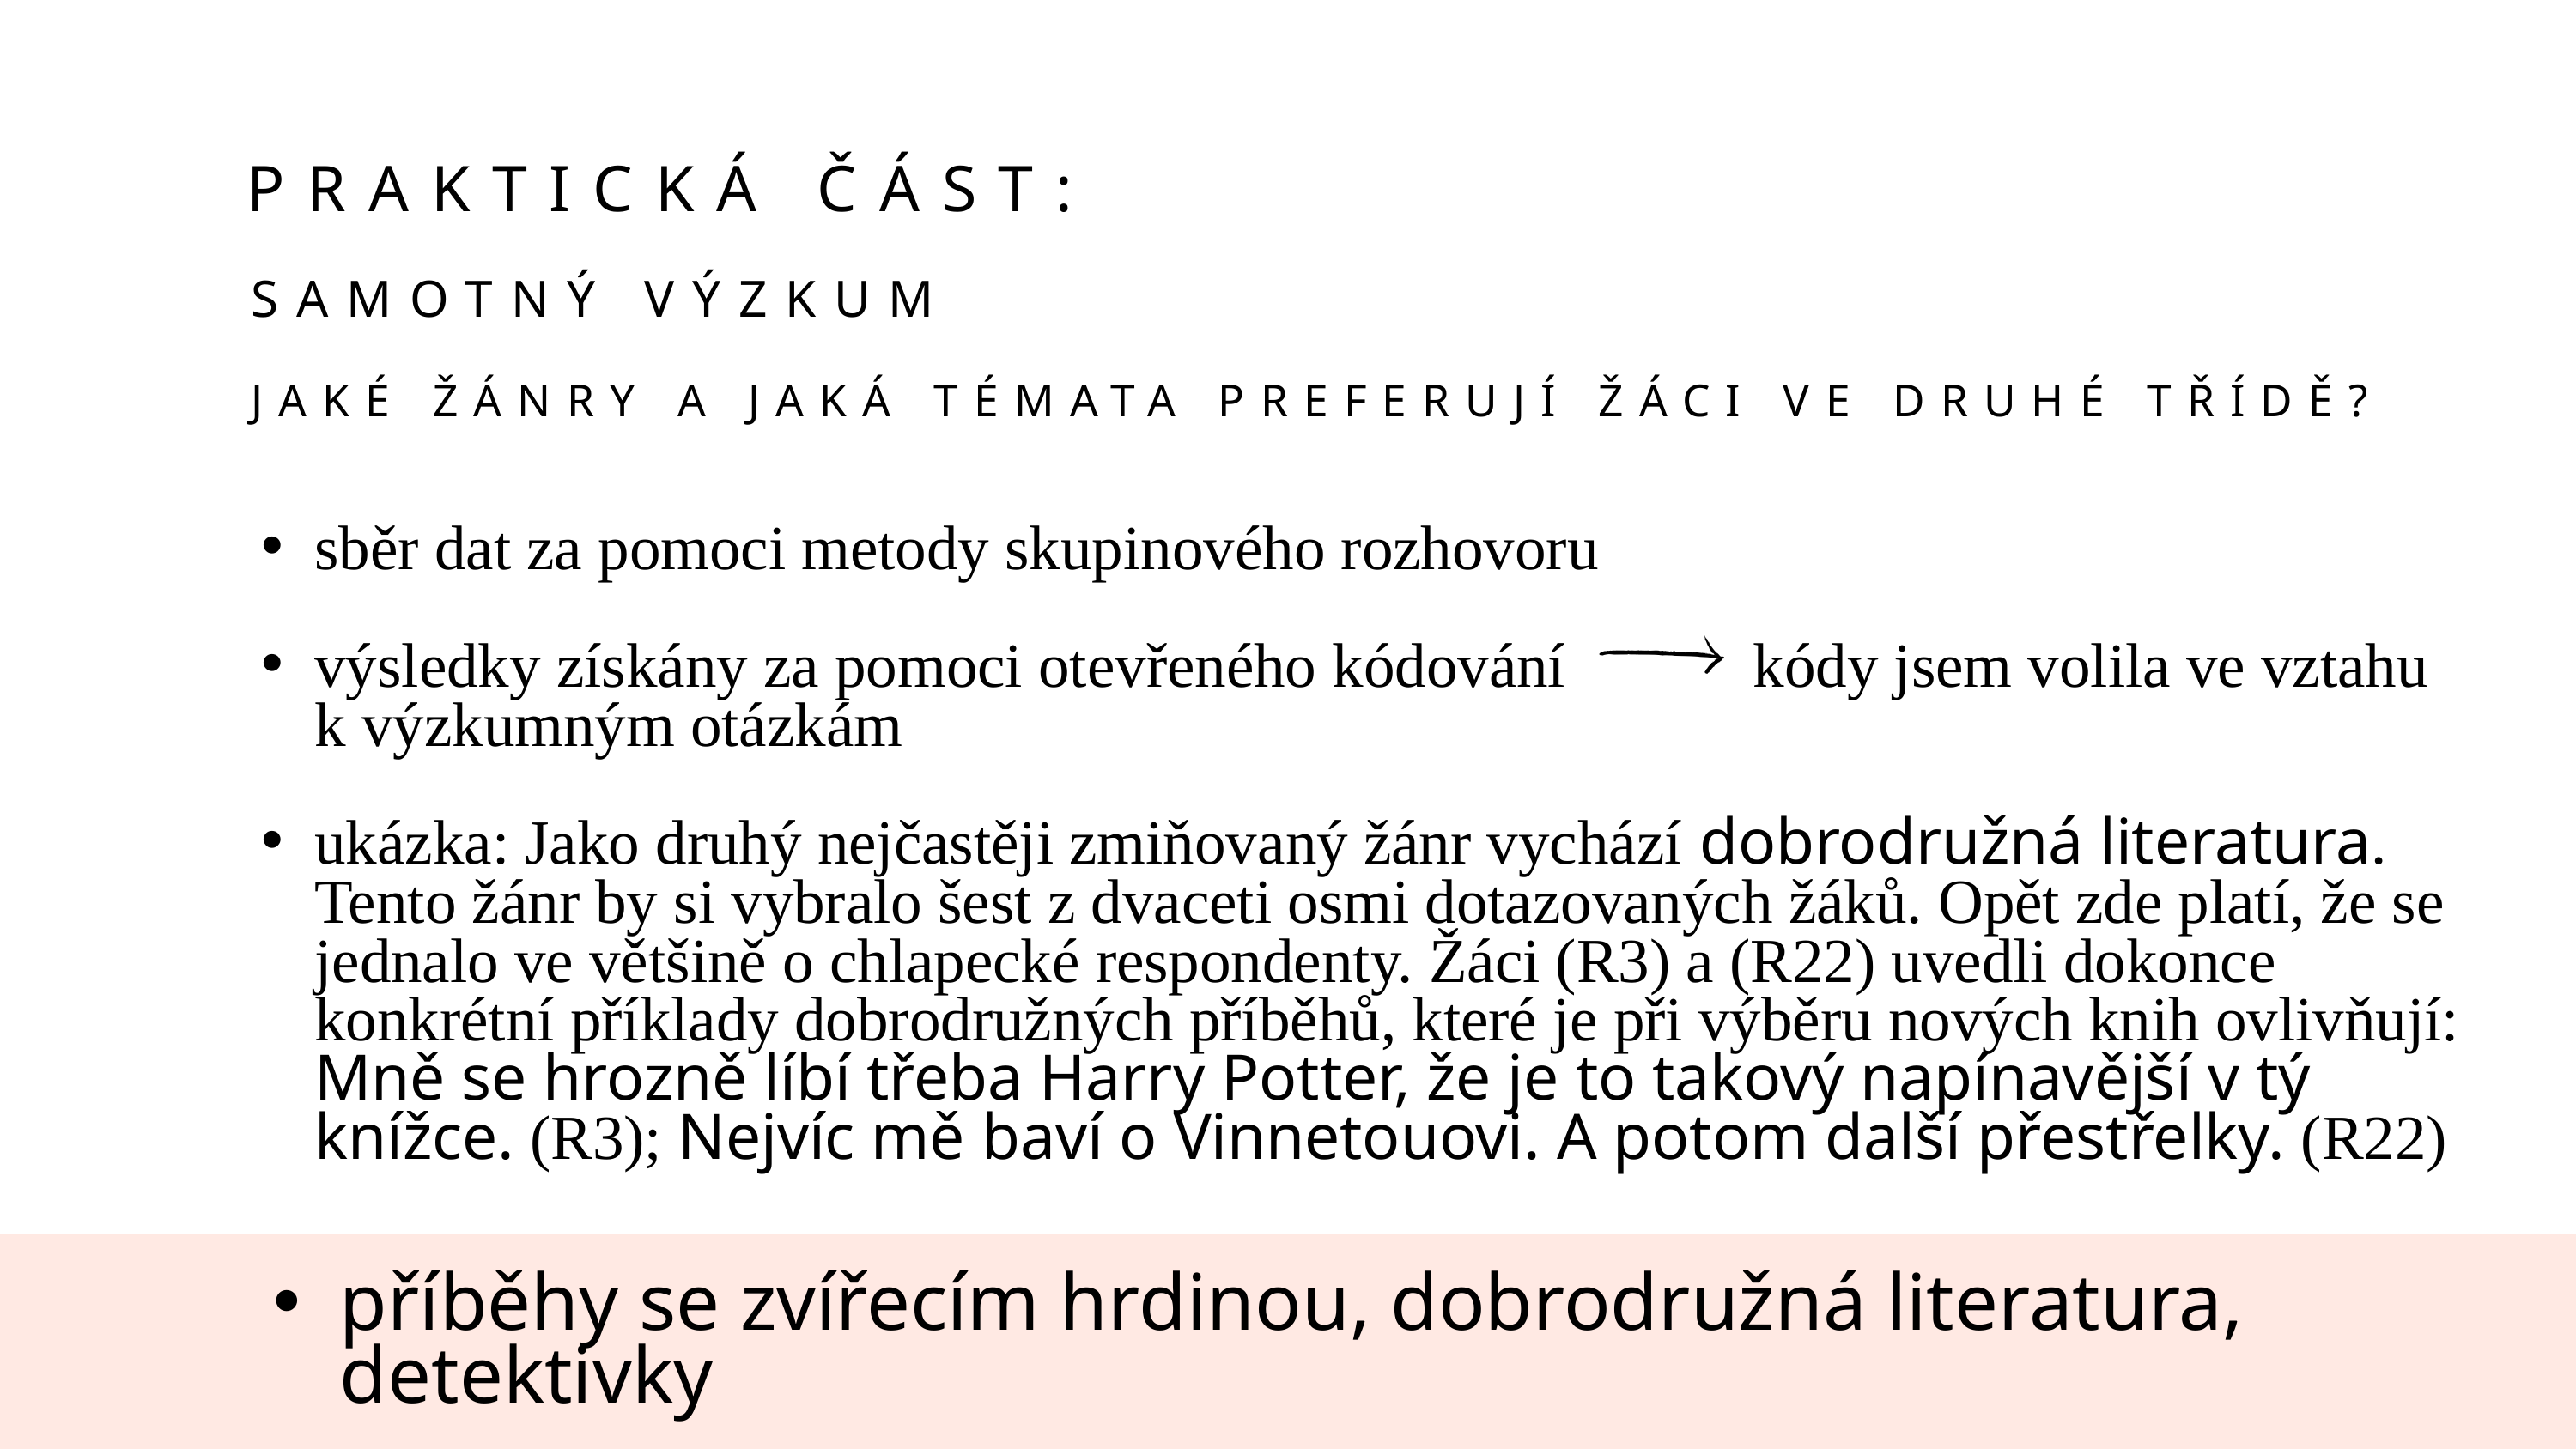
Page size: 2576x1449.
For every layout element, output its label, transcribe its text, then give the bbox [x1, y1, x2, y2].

text_box PRAKTICKÁ ČÁST: [208, 135, 1113, 224]
text_box [1599, 635, 1724, 674]
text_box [0, 1233, 2576, 1449]
text_box JAKÉ ŽÁNRY A JAKÁ TÉMATA PREFERUJÍ ŽÁCI VE DRUHÉ TŘÍDĚ? [251, 363, 2486, 426]
text_box sběr dat za pomoci metody skupinového rozhovoru výsledky získány za pomoci otevřeného kódování kódy jsem volila ve vztahu k výzkumným otázkám ukázka: Jako druhý nejčastěji zmiňovaný žánr vychází dobrodružná literatura. Tento žánr by si vybralo šest z dvaceti osmi dotazovaných žáků. Opět zde platí, že se jednalo ve většině o chlapecké respondenty. Žáci (R3) a (R22) uvedli dokonce konkrétní příklady dobrodružných příběhů, které je při výběru nových knih ovlivňují: Mně se hrozně líbí třeba Harry Potter, že je to takový napínavější v tý knížce. (R3); Nejvíc mě baví o Vinnetouovi. A potom další přestřelky. (R22) [208, 523, 2476, 1172]
text_box SAMOTNÝ VÝZKUM [251, 257, 1696, 328]
